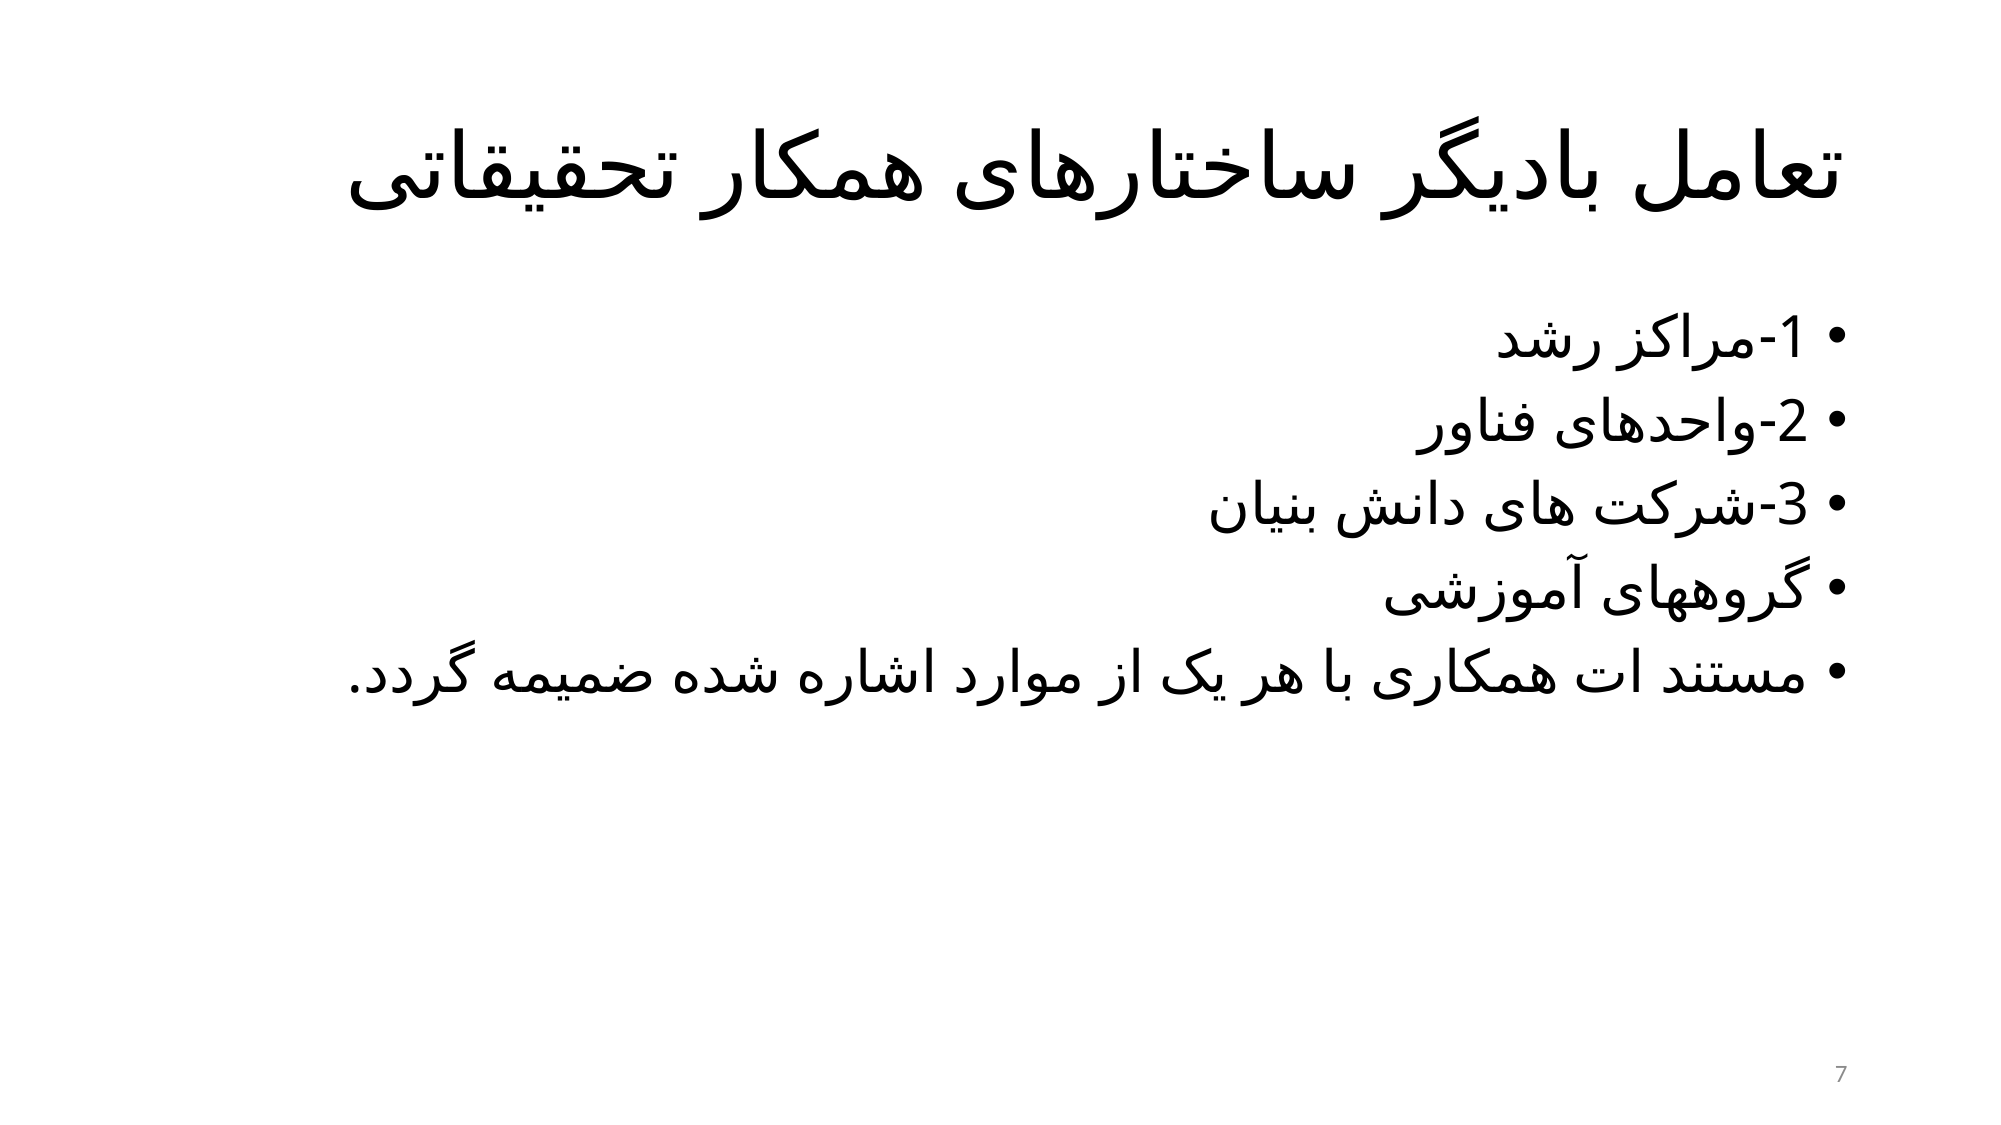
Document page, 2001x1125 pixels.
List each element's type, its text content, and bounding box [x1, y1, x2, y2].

title تعامل بادیگر ساختارهای همکار تحقیقاتی [137, 59, 1863, 278]
slide_number 7 [1412, 1042, 1863, 1103]
list 1-مراکز رشد 2-واحدهای فناور 3-شرکت های دانش بنیان گروههای آموزشی مستند ات همکاری با هر یک از موارد اشاره شده ضمیمه گردد. [137, 299, 1863, 1014]
